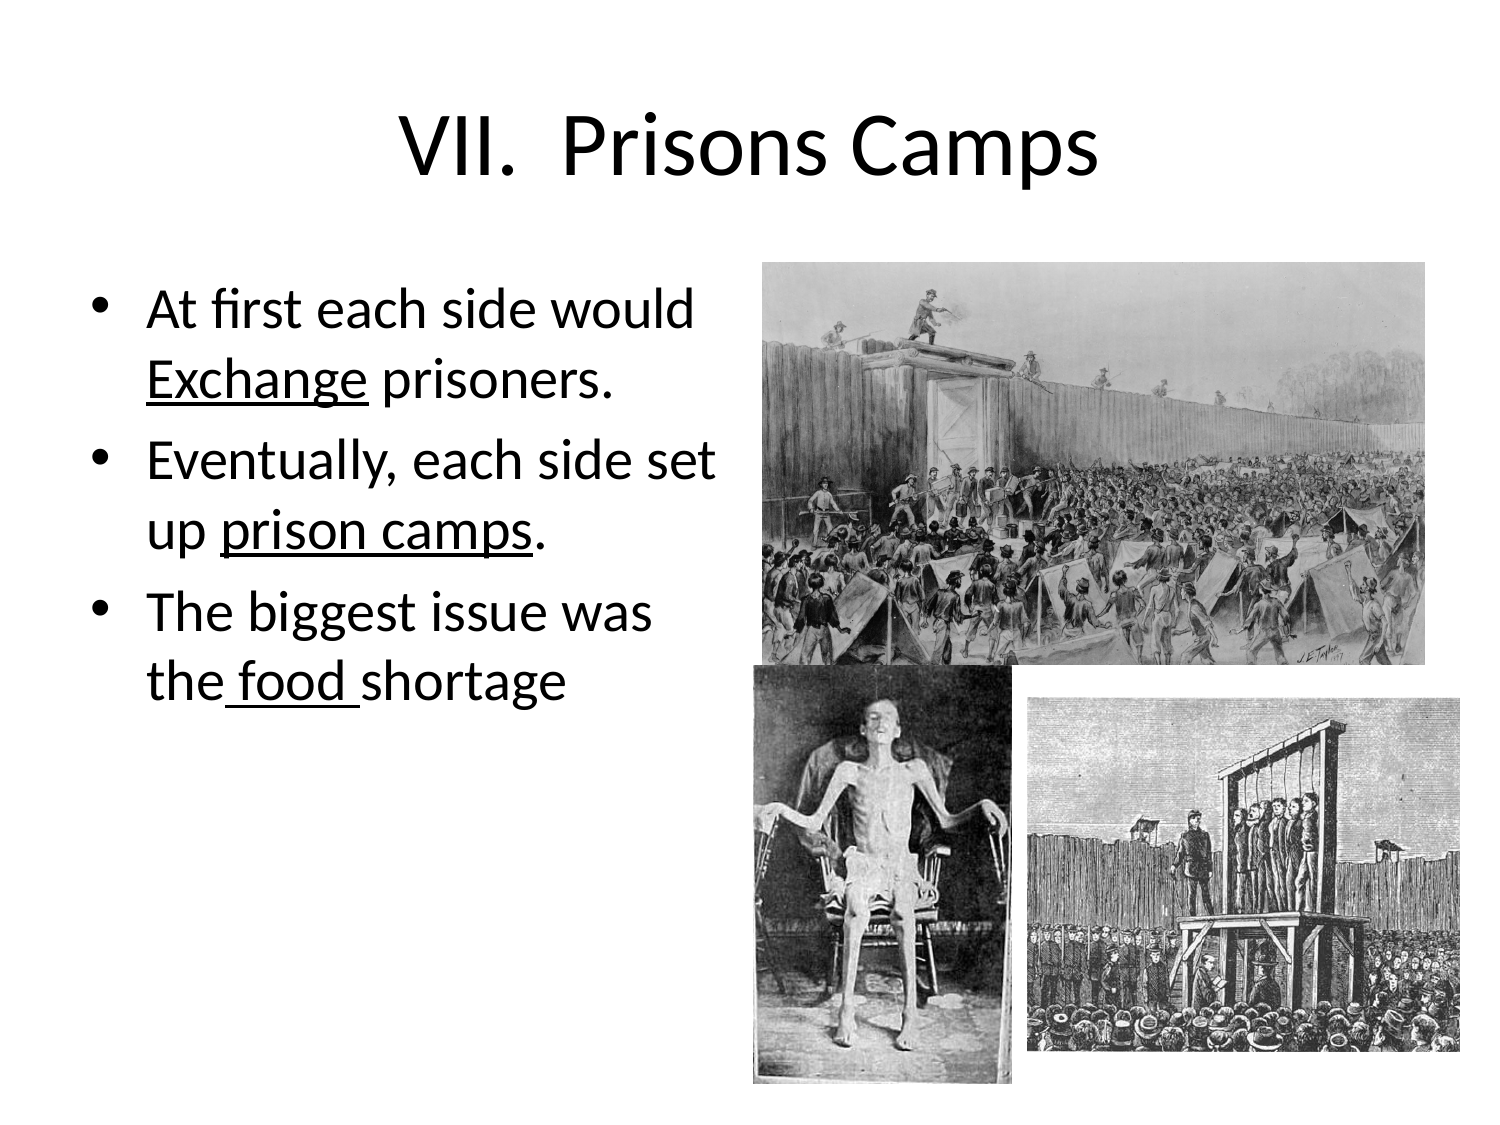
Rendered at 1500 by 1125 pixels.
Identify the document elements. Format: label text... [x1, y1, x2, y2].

picture [752, 665, 1012, 1084]
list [762, 262, 1426, 665]
title VII. Prisons Camps [75, 45, 1425, 233]
picture [1026, 697, 1460, 1053]
list At first each side would Exchange prisoners. Eventually, each side set up prison camps. The biggest issue was the food shortage [75, 262, 738, 1005]
